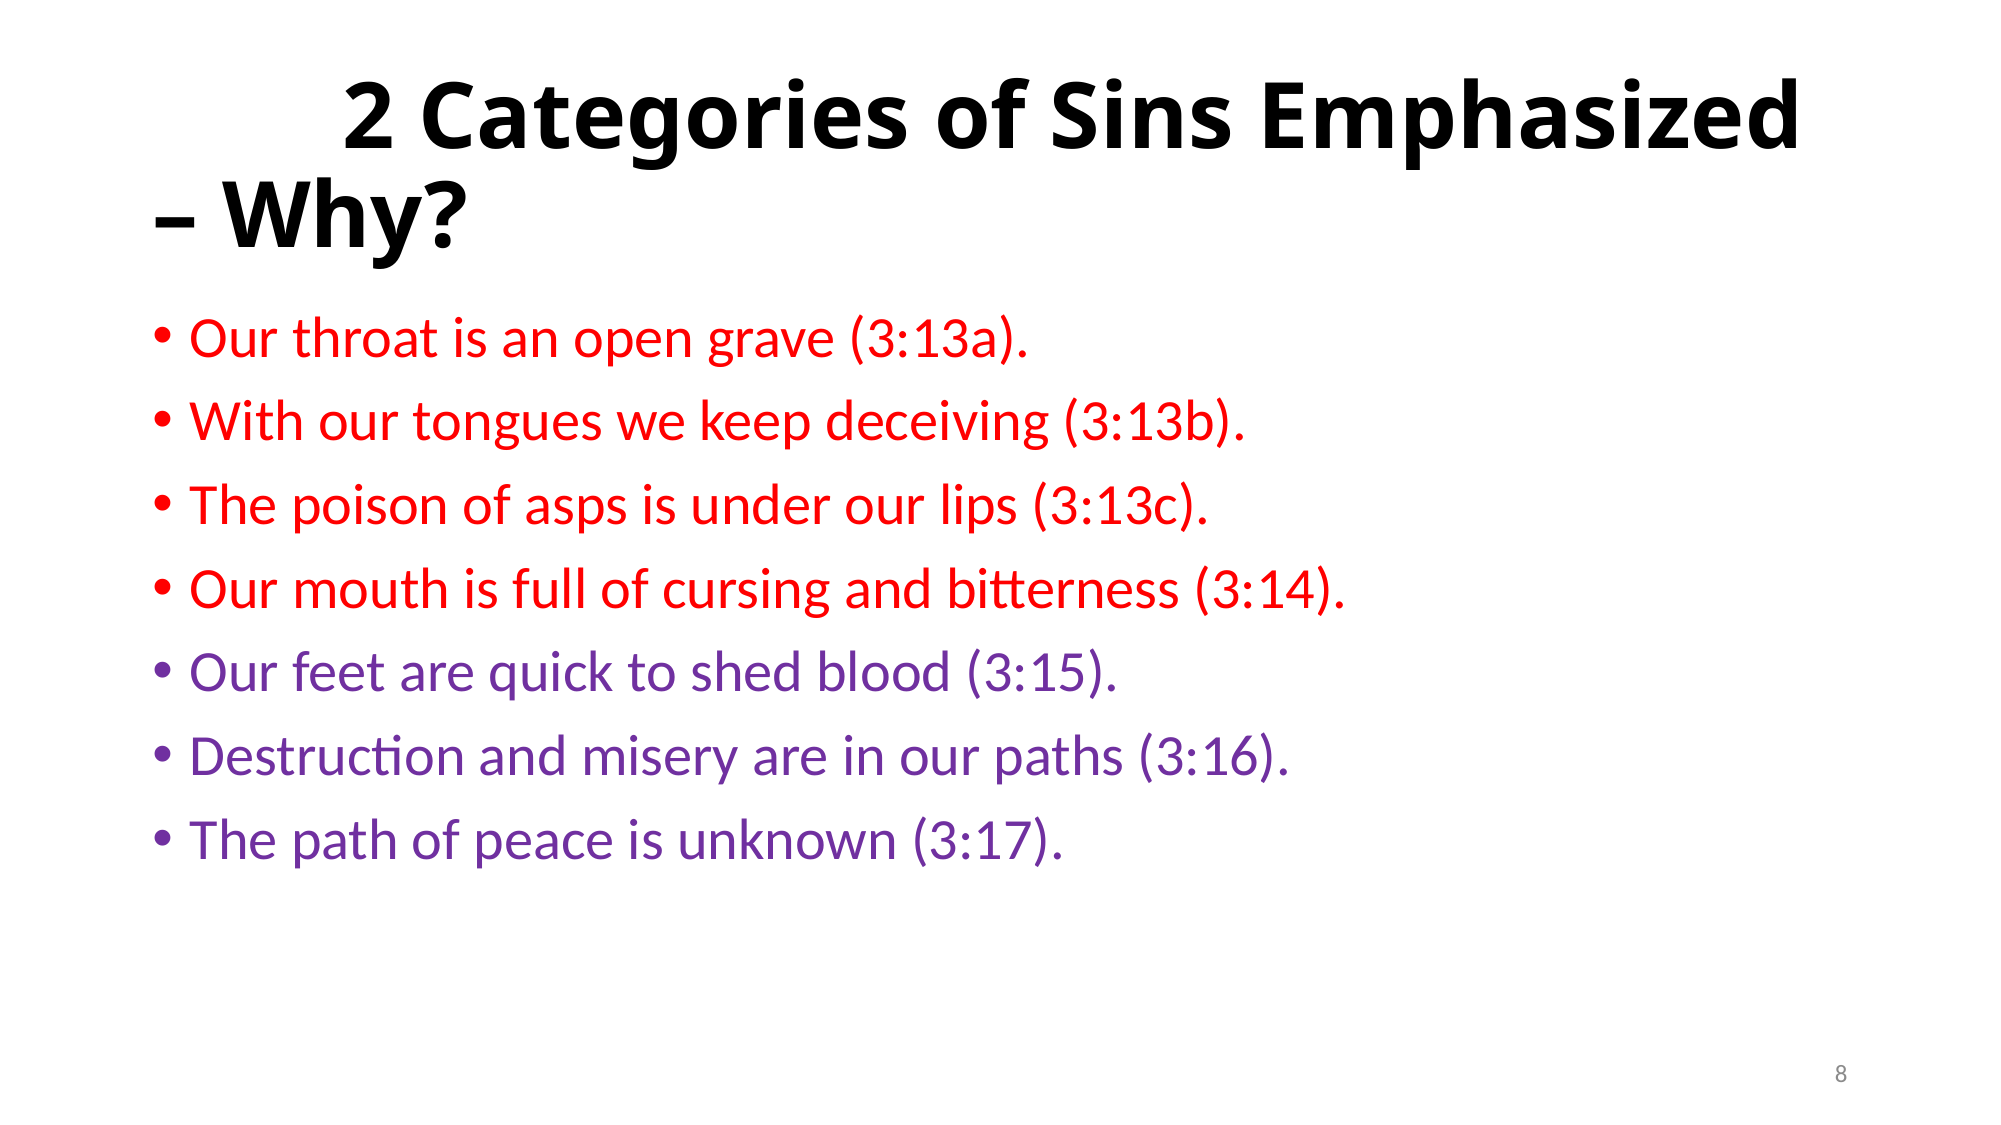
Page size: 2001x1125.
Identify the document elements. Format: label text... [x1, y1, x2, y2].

list Our throat is an open grave (3:13a). With our tongues we keep deceiving (3:13b). The poison of asps is under our lips (3:13c). Our mouth is full of cursing and bitterness (3:14). Our feet are quick to shed blood (3:15). Destruction and misery are in our paths (3:16). The path of peace is unknown (3:17). [137, 299, 1863, 1014]
title 2 Categories of Sins Emphasized – Why? [137, 59, 1863, 278]
slide_number 8 [1412, 1042, 1863, 1103]
